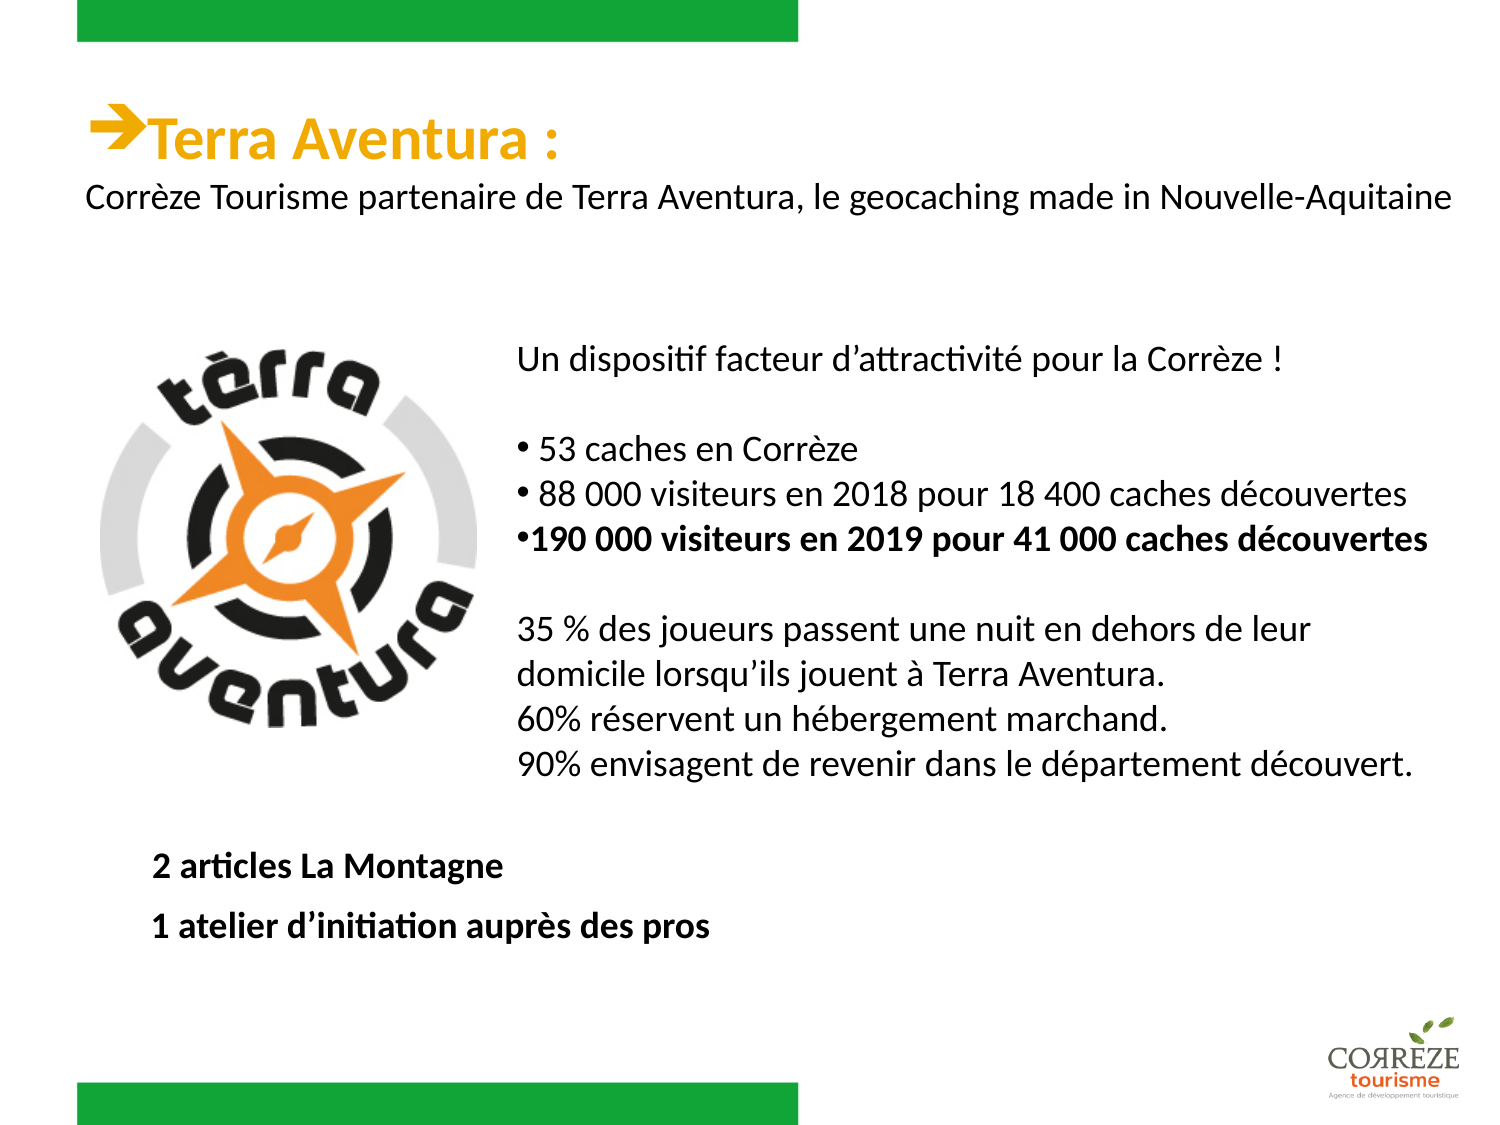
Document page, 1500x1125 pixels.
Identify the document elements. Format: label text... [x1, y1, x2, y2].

picture [0, 0, 1500, 1125]
text_box 2 articles La Montagne [137, 834, 520, 893]
text_box Terra Aventura : Corrèze Tourisme partenaire de Terra Aventura, le geocaching made in Nouvelle-Aquitaine [70, 89, 1500, 300]
text_box [1268, 986, 1496, 1120]
text_box 1 atelier d’initiation auprès des pros [135, 893, 750, 953]
text_box Un dispositif facteur d’attractivité pour la Corrèze ! 53 caches en Corrèze 88 000 visiteurs en 2018 pour 18 400 caches découvertes 190 000 visiteurs en 2019 pour 41 000 caches découvertes 35 % des joueurs passent une nuit en dehors de leur domicile lorsqu’ils jouent à Terra Aventura. 60% réservent un hébergement marchand. 90% envisagent de revenir dans le département découvert. [501, 326, 1447, 791]
